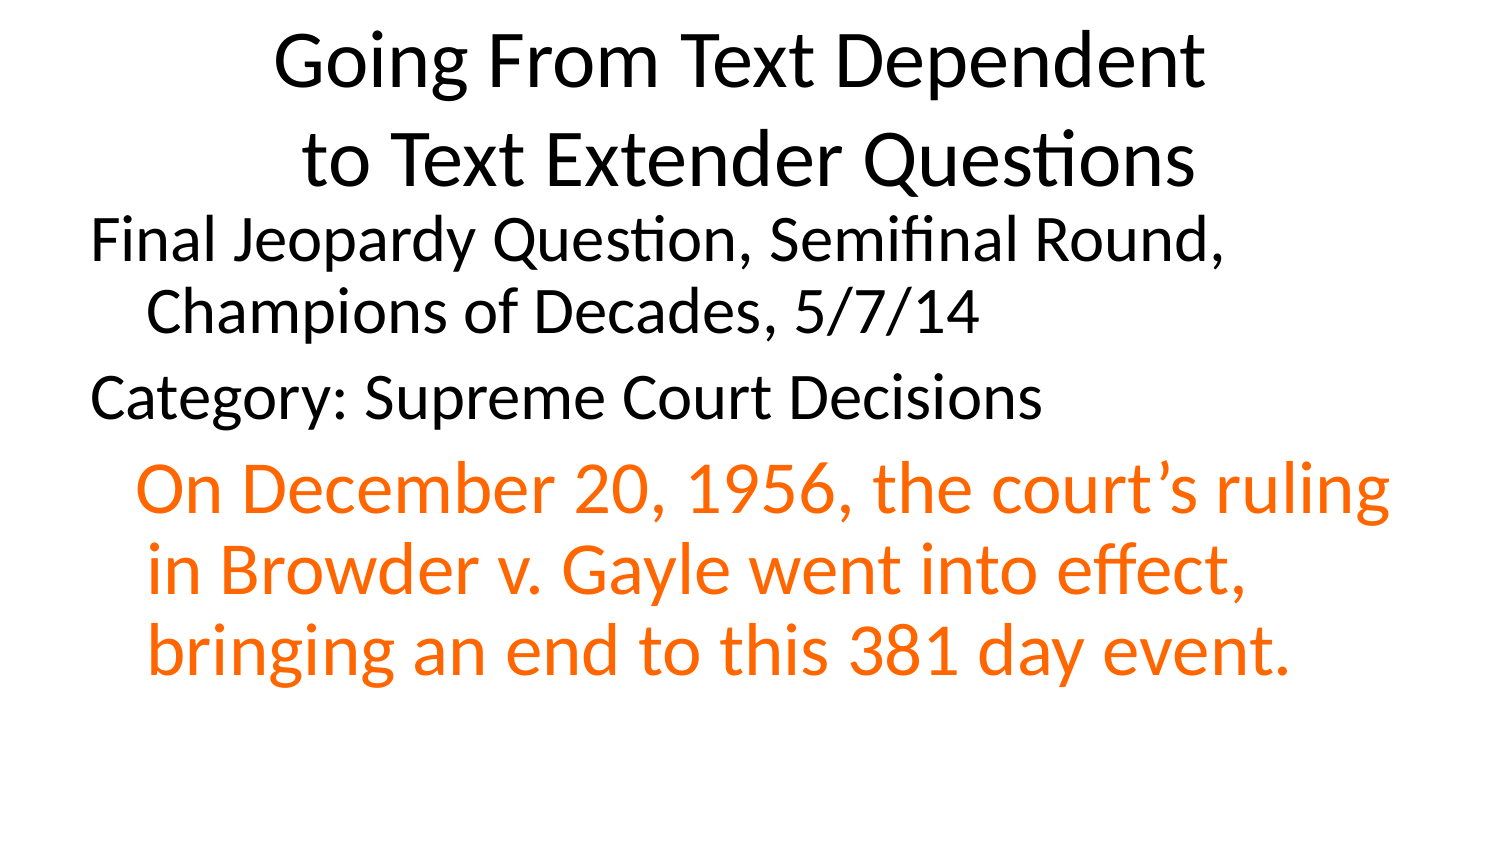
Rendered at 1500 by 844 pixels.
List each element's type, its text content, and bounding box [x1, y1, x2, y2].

title Going From Text Dependent to Text Extender Questions [75, 33, 1425, 175]
list Final Jeopardy Question, Semifinal Round, Champions of Decades, 5/7/14 Category: Supreme Court Decisions On December 20, 1956, the court’s ruling in Browder v. Gayle went into effect, bringing an end to this 381 day event. [75, 196, 1425, 754]
